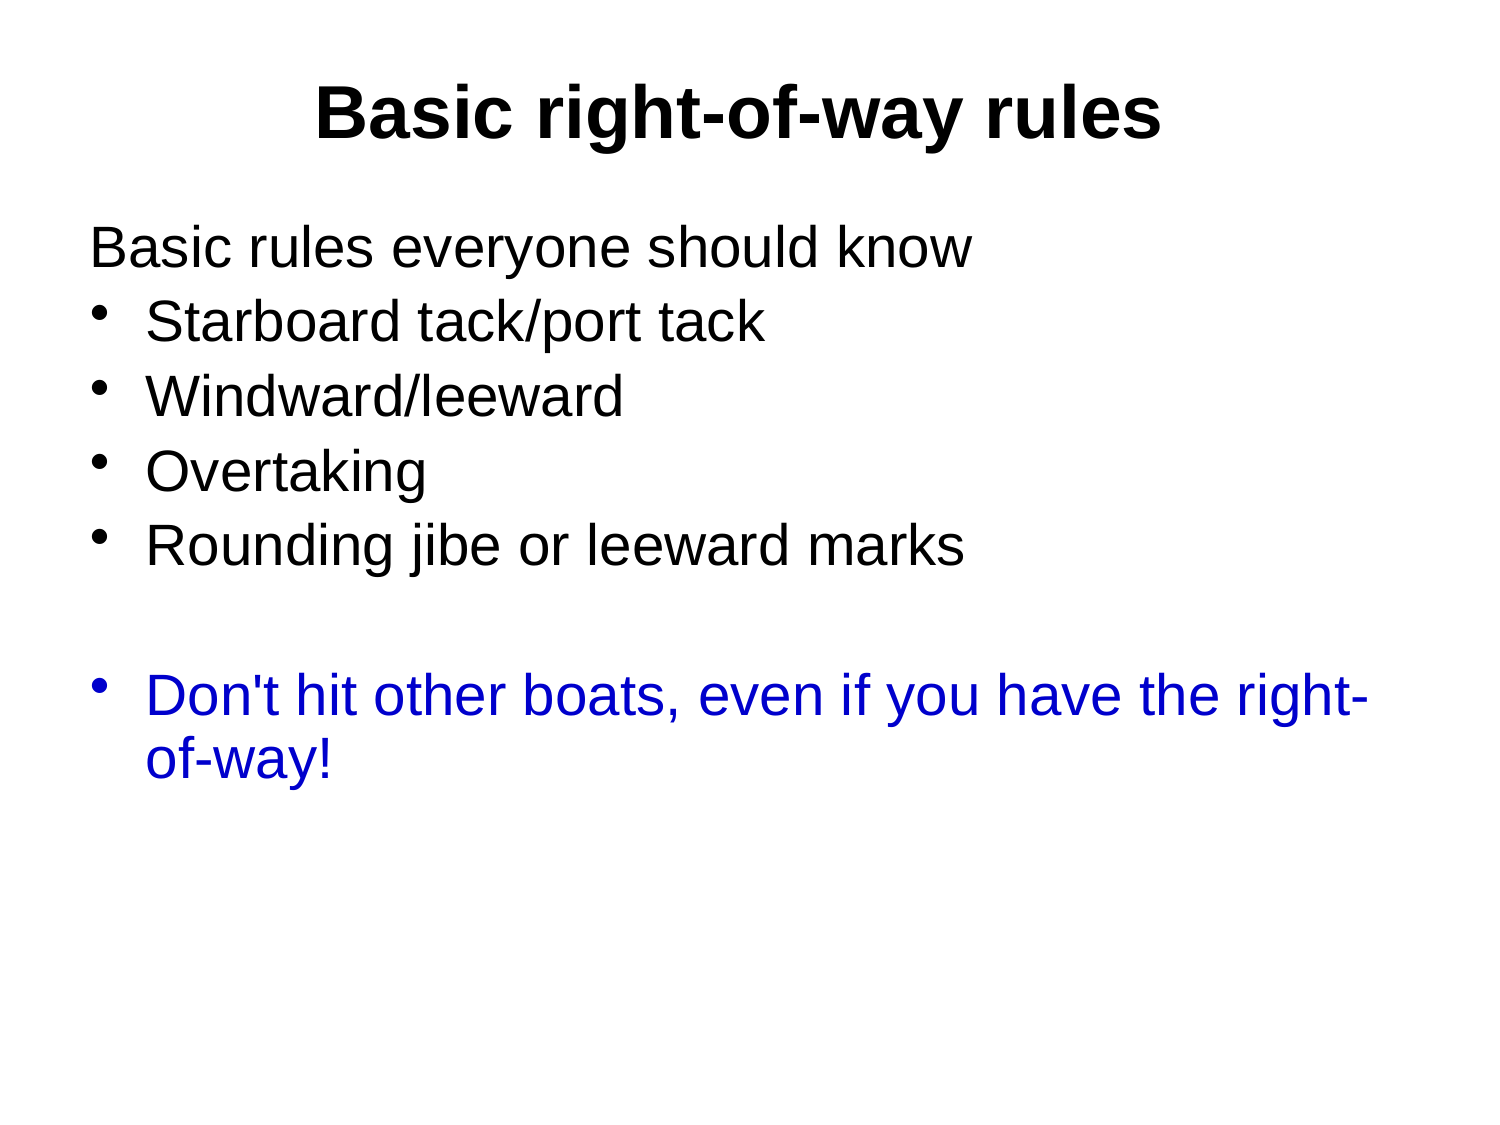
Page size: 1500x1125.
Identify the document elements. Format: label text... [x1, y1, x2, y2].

title Basic right-of-way rules [74, 44, 1426, 173]
list Basic rules everyone should know Starboard tack/port tack Windward/leeward Overtaking Rounding jibe or leeward marks Don't hit other boats, even if you have the right-of-way! [74, 209, 1426, 953]
